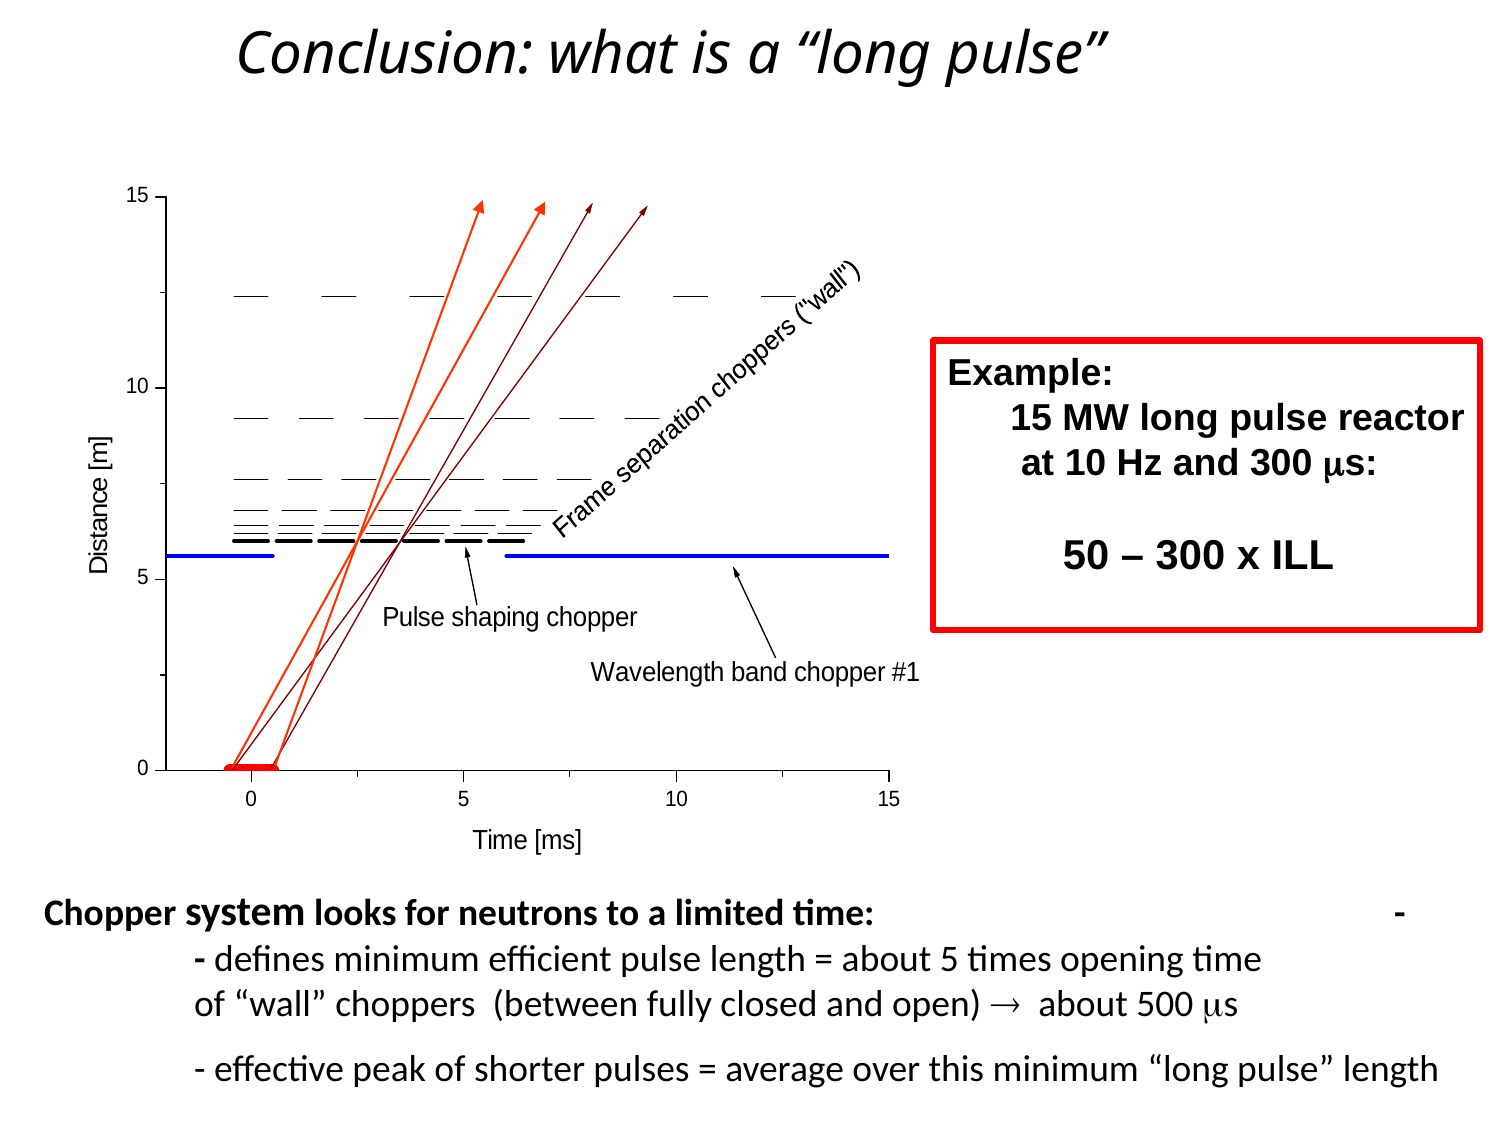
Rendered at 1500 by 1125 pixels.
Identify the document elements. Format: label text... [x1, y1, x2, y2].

text_box Example: 15 MW long pulse reactor at 10 Hz and 300 s: 50 – 300 x ILL [980, 340, 1480, 631]
text_box Chopper system looks for neutrons to a limited time: - - defines minimum efficient pulse length = about 5 times opening time of “wall” choppers (between fully closed and open)  about 500 s - effective peak of shorter pulses = average over this minimum “long pulse” length [29, 876, 1465, 1125]
text_box Conclusion: what is a “long pulse” [70, 7, 1500, 93]
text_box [29, 125, 975, 921]
text_box [21, 0, 1500, 176]
